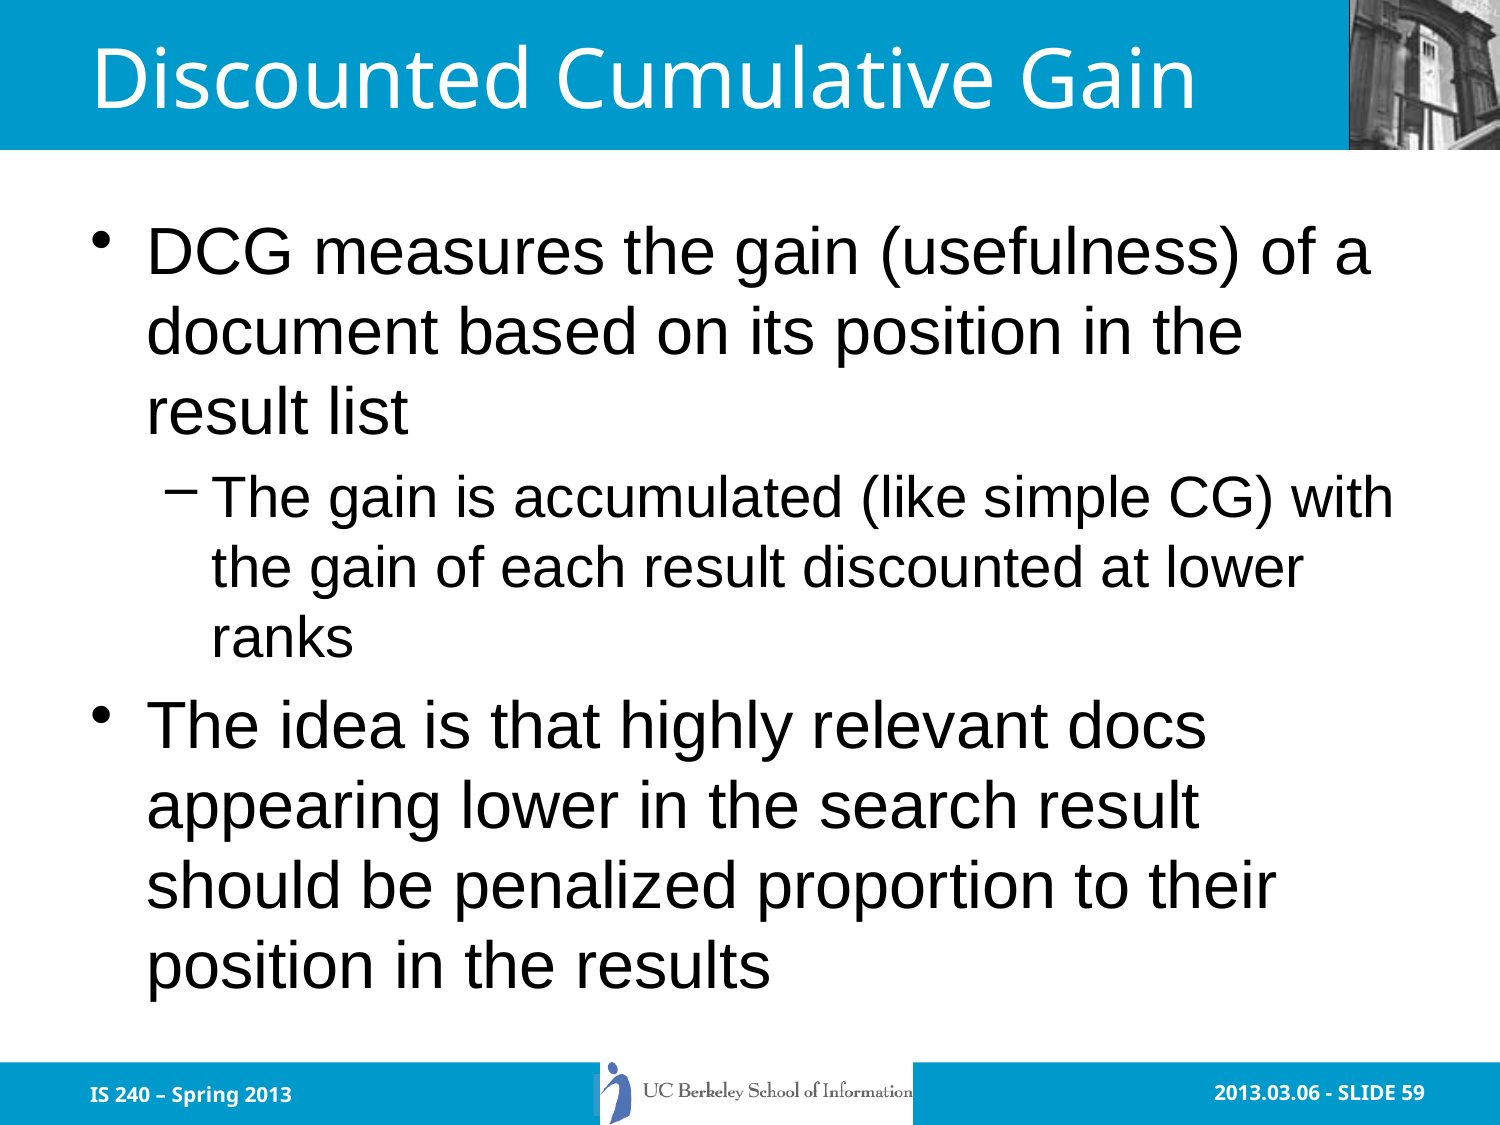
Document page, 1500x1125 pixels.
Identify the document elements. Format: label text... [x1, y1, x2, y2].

list DCG measures the gain (usefulness) of a document based on its position in the result list The gain is accumulated (like simple CG) with the gain of each result discounted at lower ranks The idea is that highly relevant docs appearing lower in the search result should be penalized proportion to their position in the results [75, 200, 1425, 1013]
slide_number IS 240 – Spring 2013 [75, 1062, 388, 1125]
picture [594, 1062, 912, 1125]
title Discounted Cumulative Gain [75, 0, 1350, 150]
picture [1350, 0, 1500, 150]
